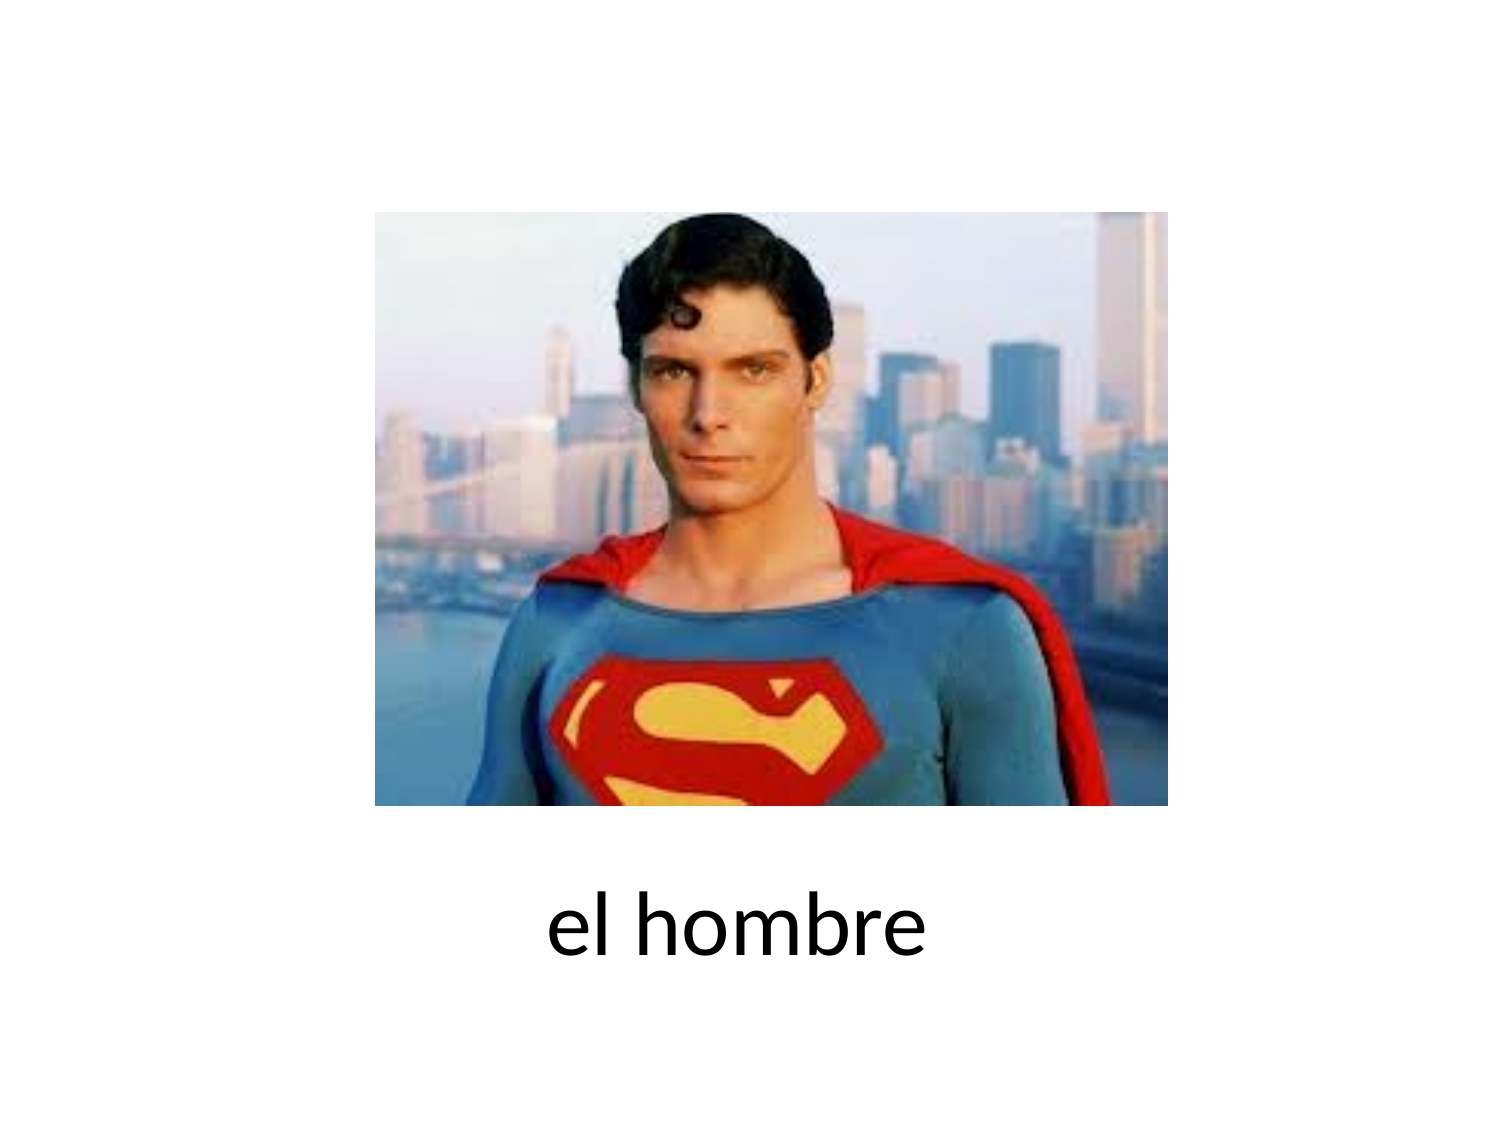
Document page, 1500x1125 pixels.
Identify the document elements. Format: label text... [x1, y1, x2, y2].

title el hombre [62, 825, 1413, 1013]
picture [374, 212, 1168, 807]
